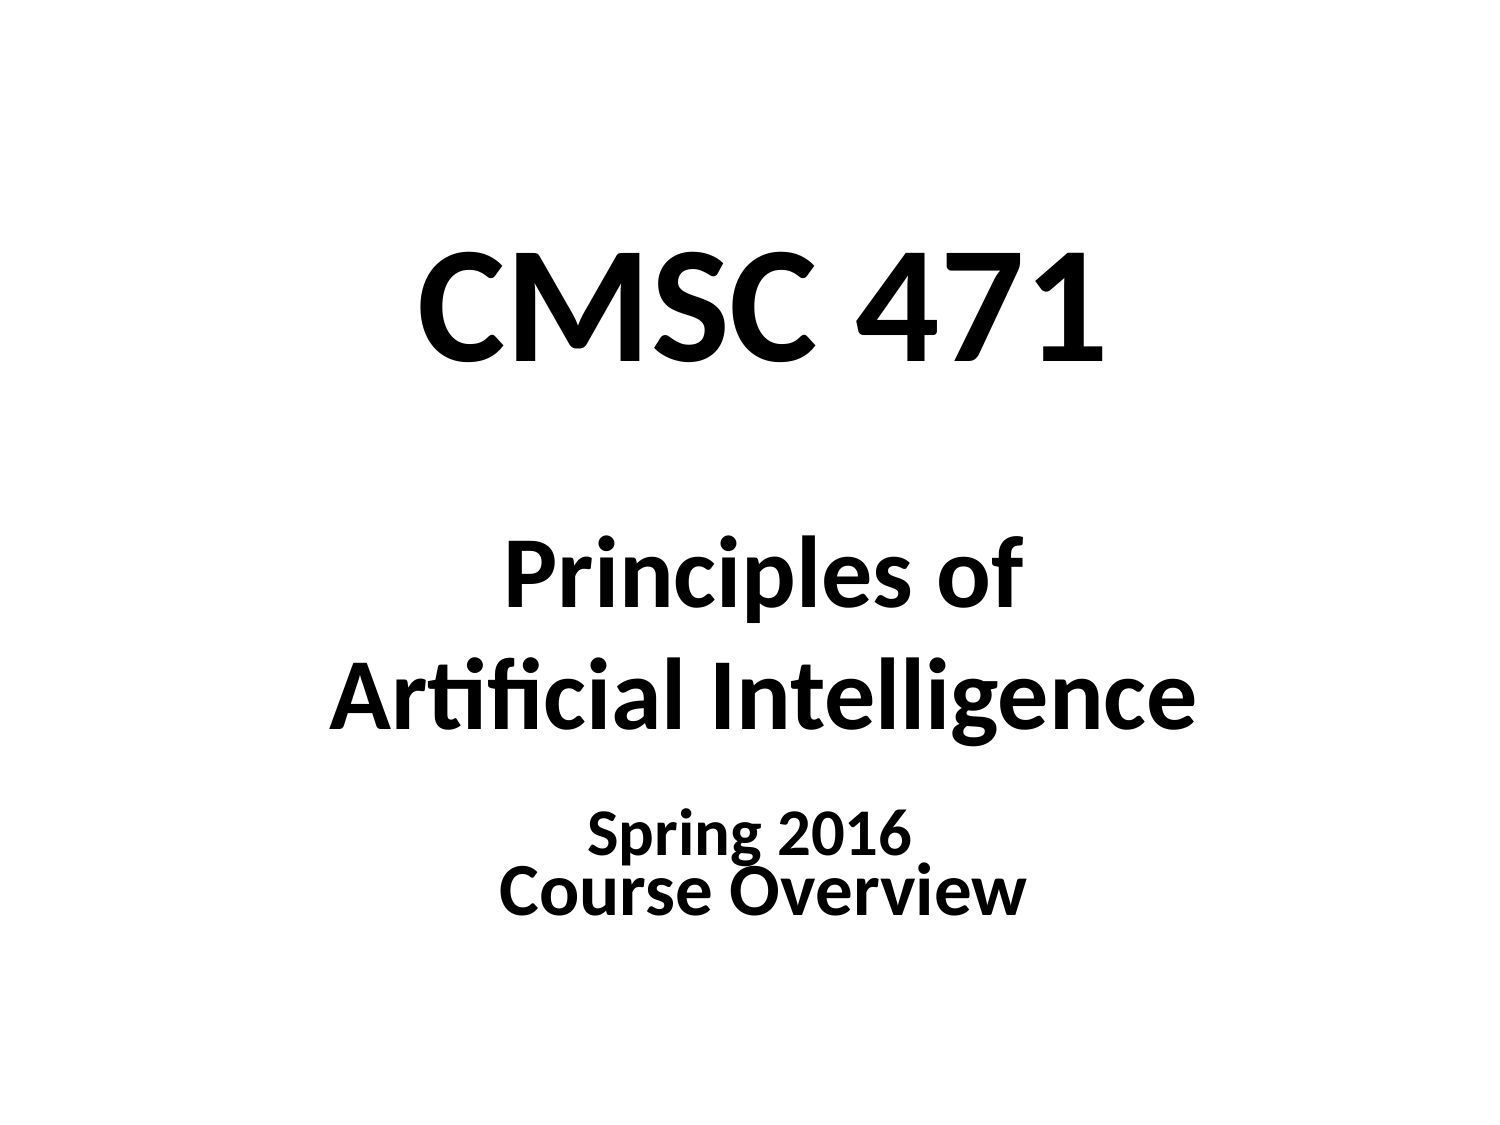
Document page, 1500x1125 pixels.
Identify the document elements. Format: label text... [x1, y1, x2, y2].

title CMSC 471 Principles of Artificial Intelligence Course Overview [112, 90, 1415, 1035]
subtitle Spring 2016 [225, 781, 1275, 1069]
